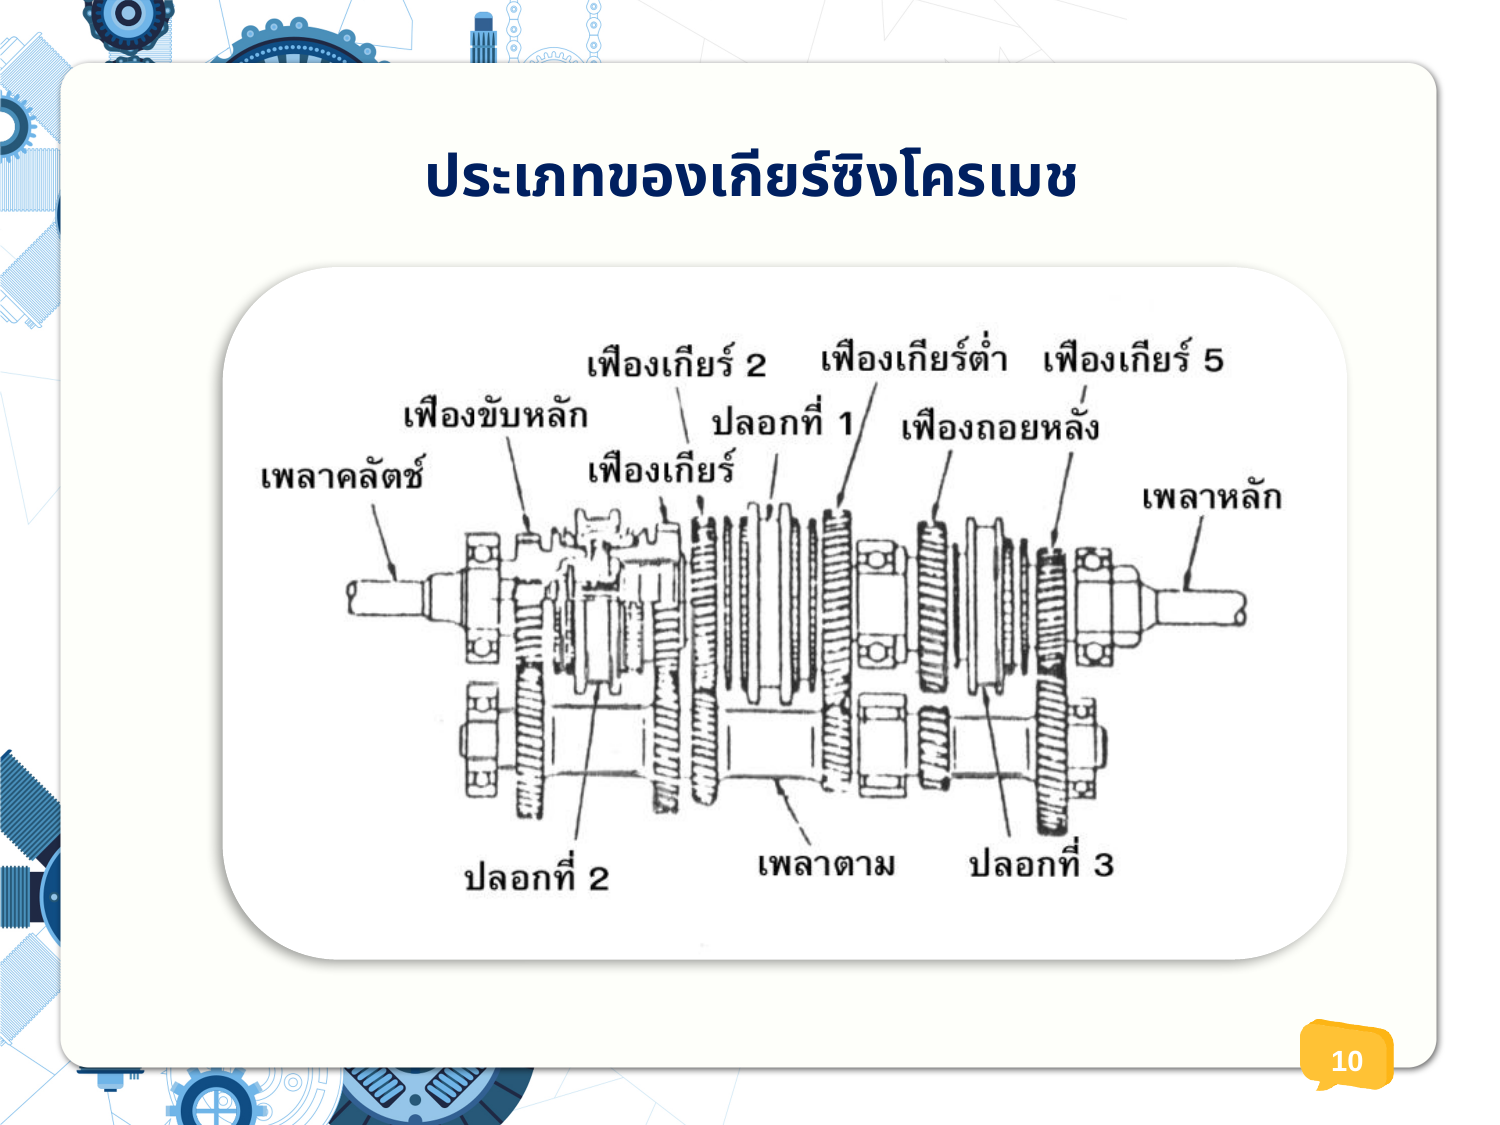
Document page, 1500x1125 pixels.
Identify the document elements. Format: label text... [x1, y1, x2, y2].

picture [0, 0, 1500, 1125]
title ประเภทของเกียร์ซิงโครเมช [218, 101, 1301, 244]
slide_number 10 [1171, 1034, 1500, 1114]
